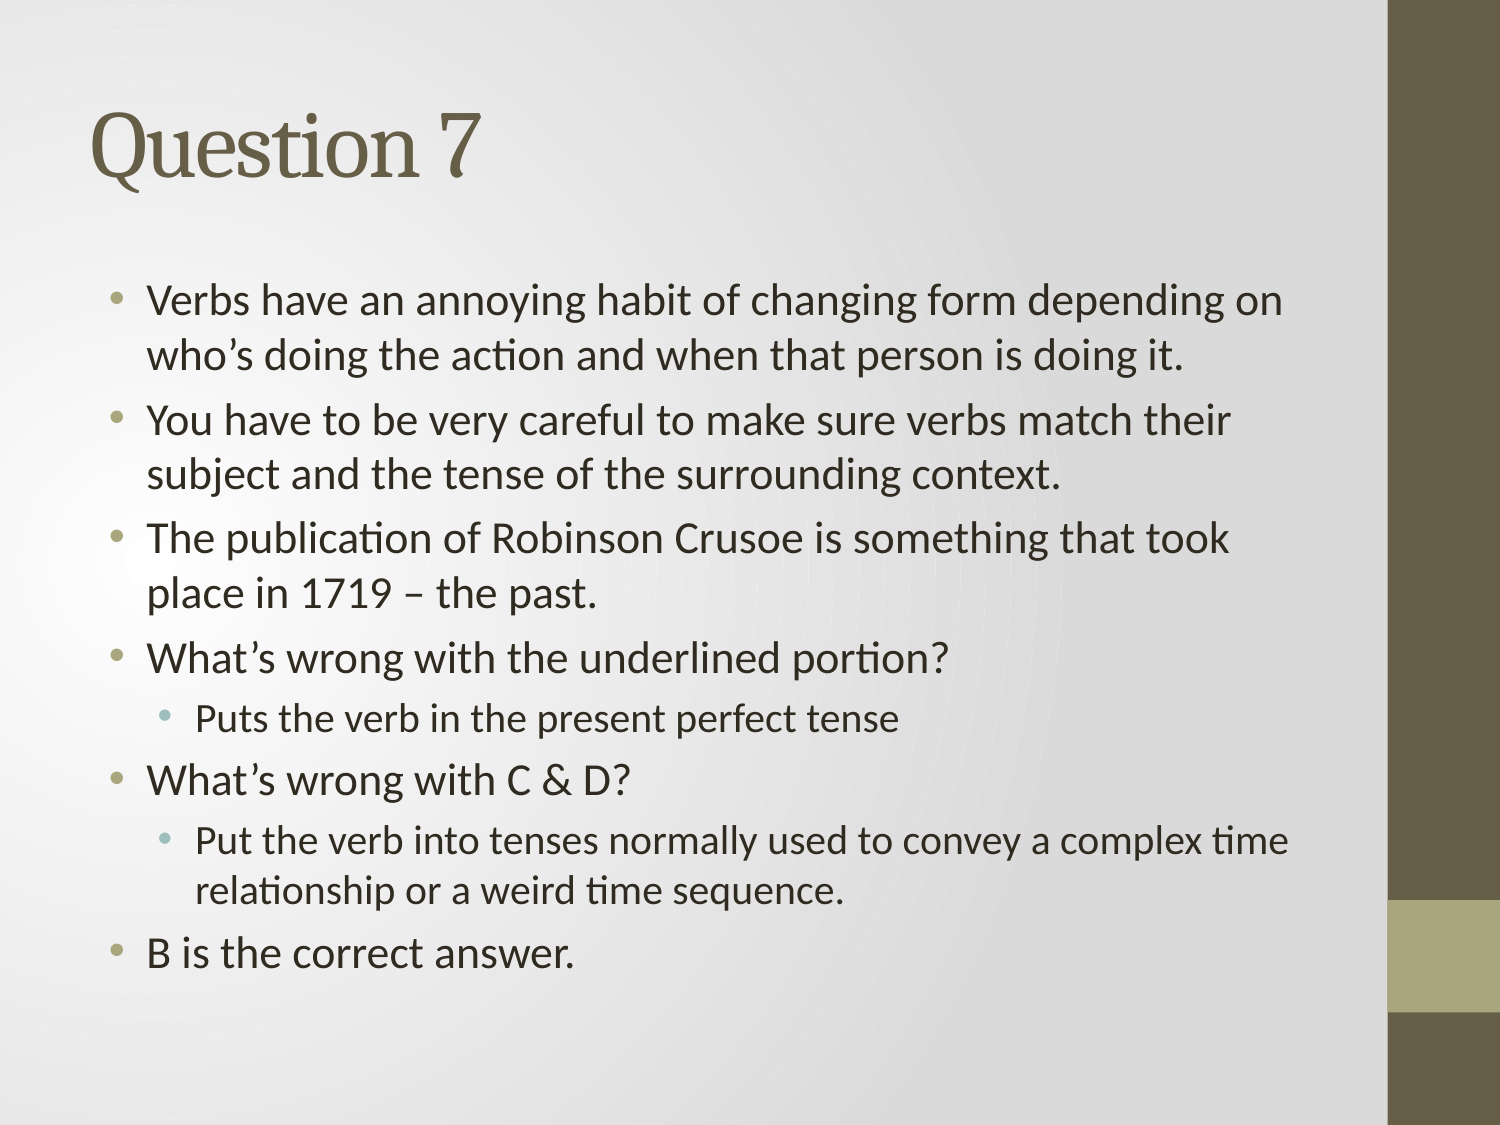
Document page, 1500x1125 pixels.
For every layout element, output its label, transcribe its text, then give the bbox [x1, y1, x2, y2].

list Verbs have an annoying habit of changing form depending on who’s doing the action and when that person is doing it. You have to be very careful to make sure verbs match their subject and the tense of the surrounding context. The publication of Robinson Crusoe is something that took place in 1719 – the past. What’s wrong with the underlined portion? Puts the verb in the present perfect tense What’s wrong with C & D? Put the verb into tenses normally used to convey a complex time relationship or a weird time sequence. B is the correct answer. [75, 262, 1325, 1050]
title Question 7 [75, 45, 1325, 233]
